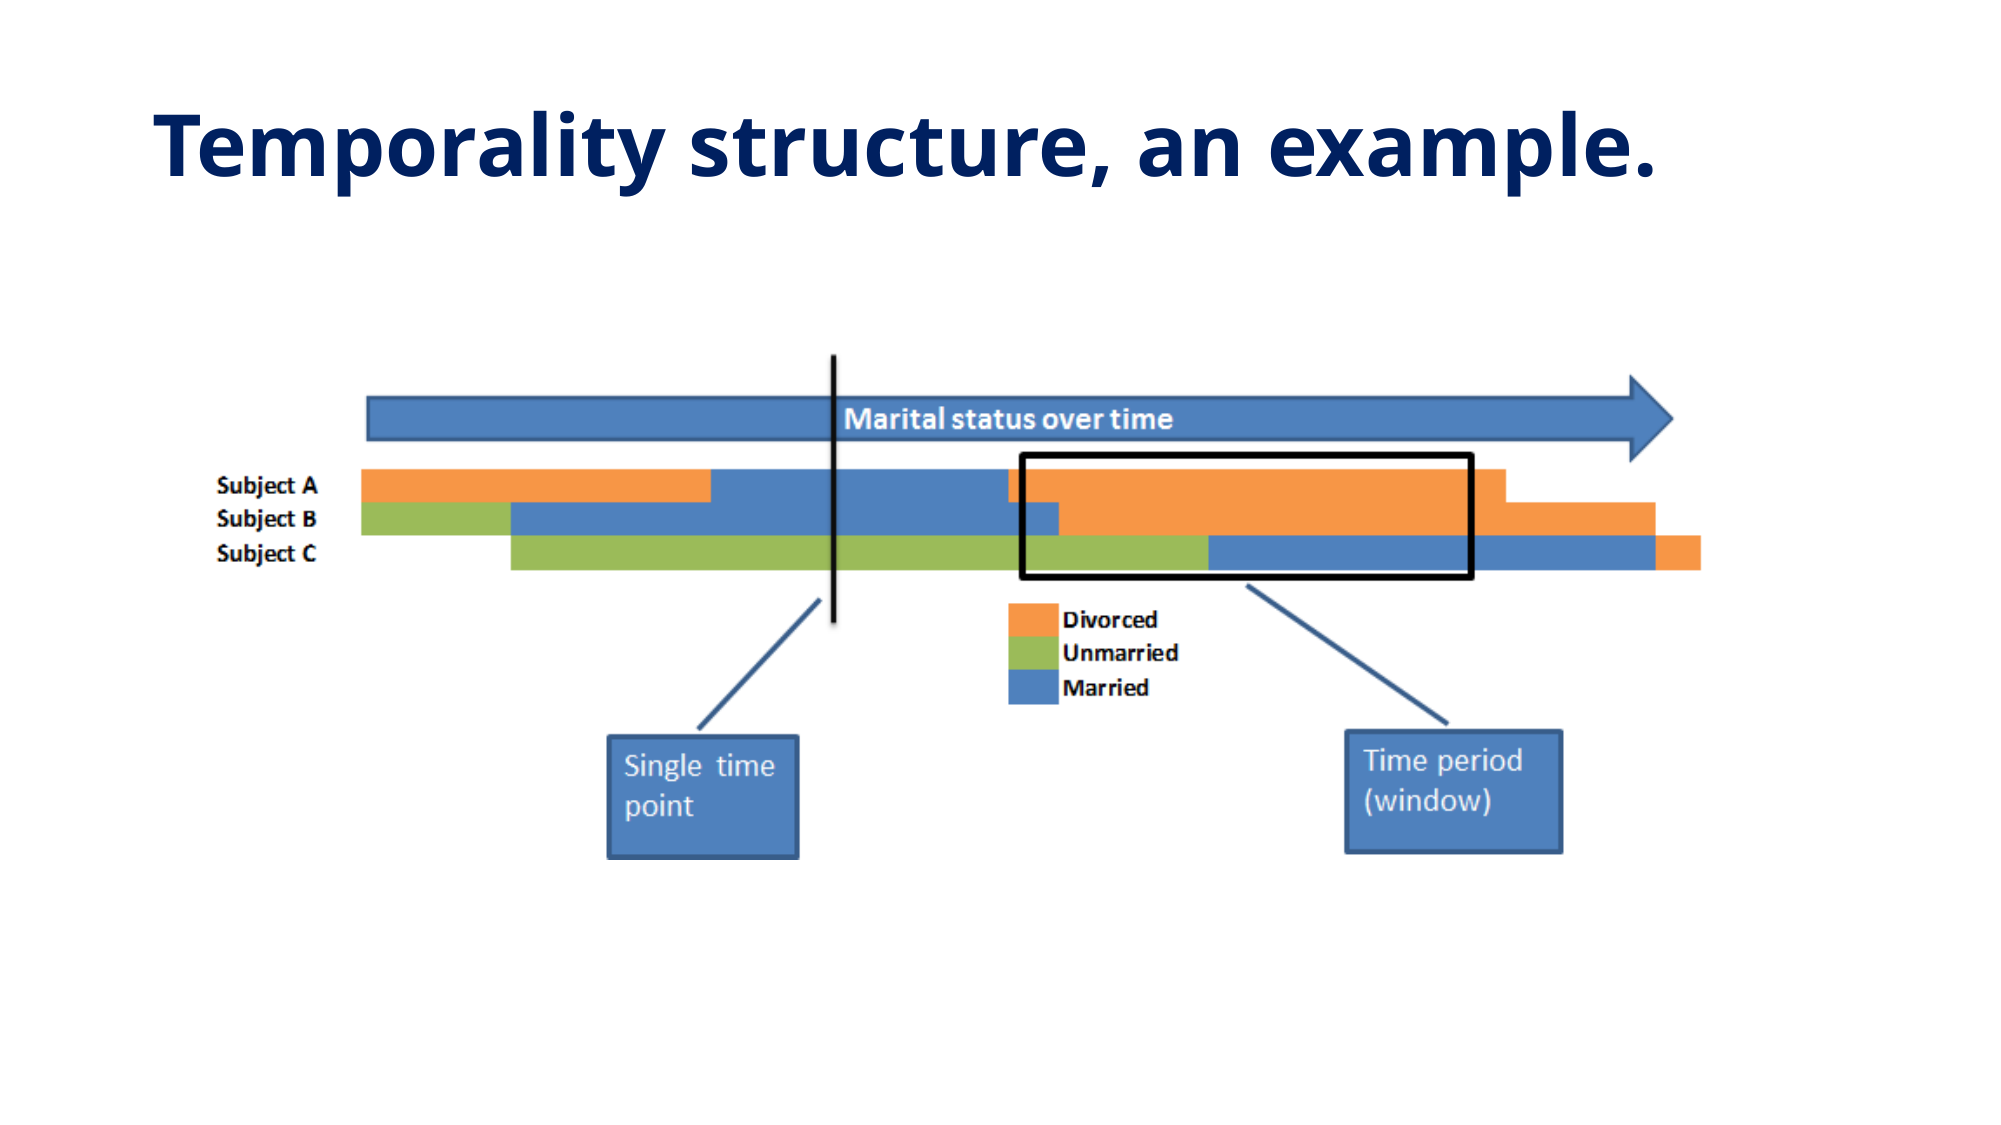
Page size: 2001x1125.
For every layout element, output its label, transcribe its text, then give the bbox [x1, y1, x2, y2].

title Temporality structure, an example. [137, 59, 1863, 238]
picture [212, 351, 1703, 860]
